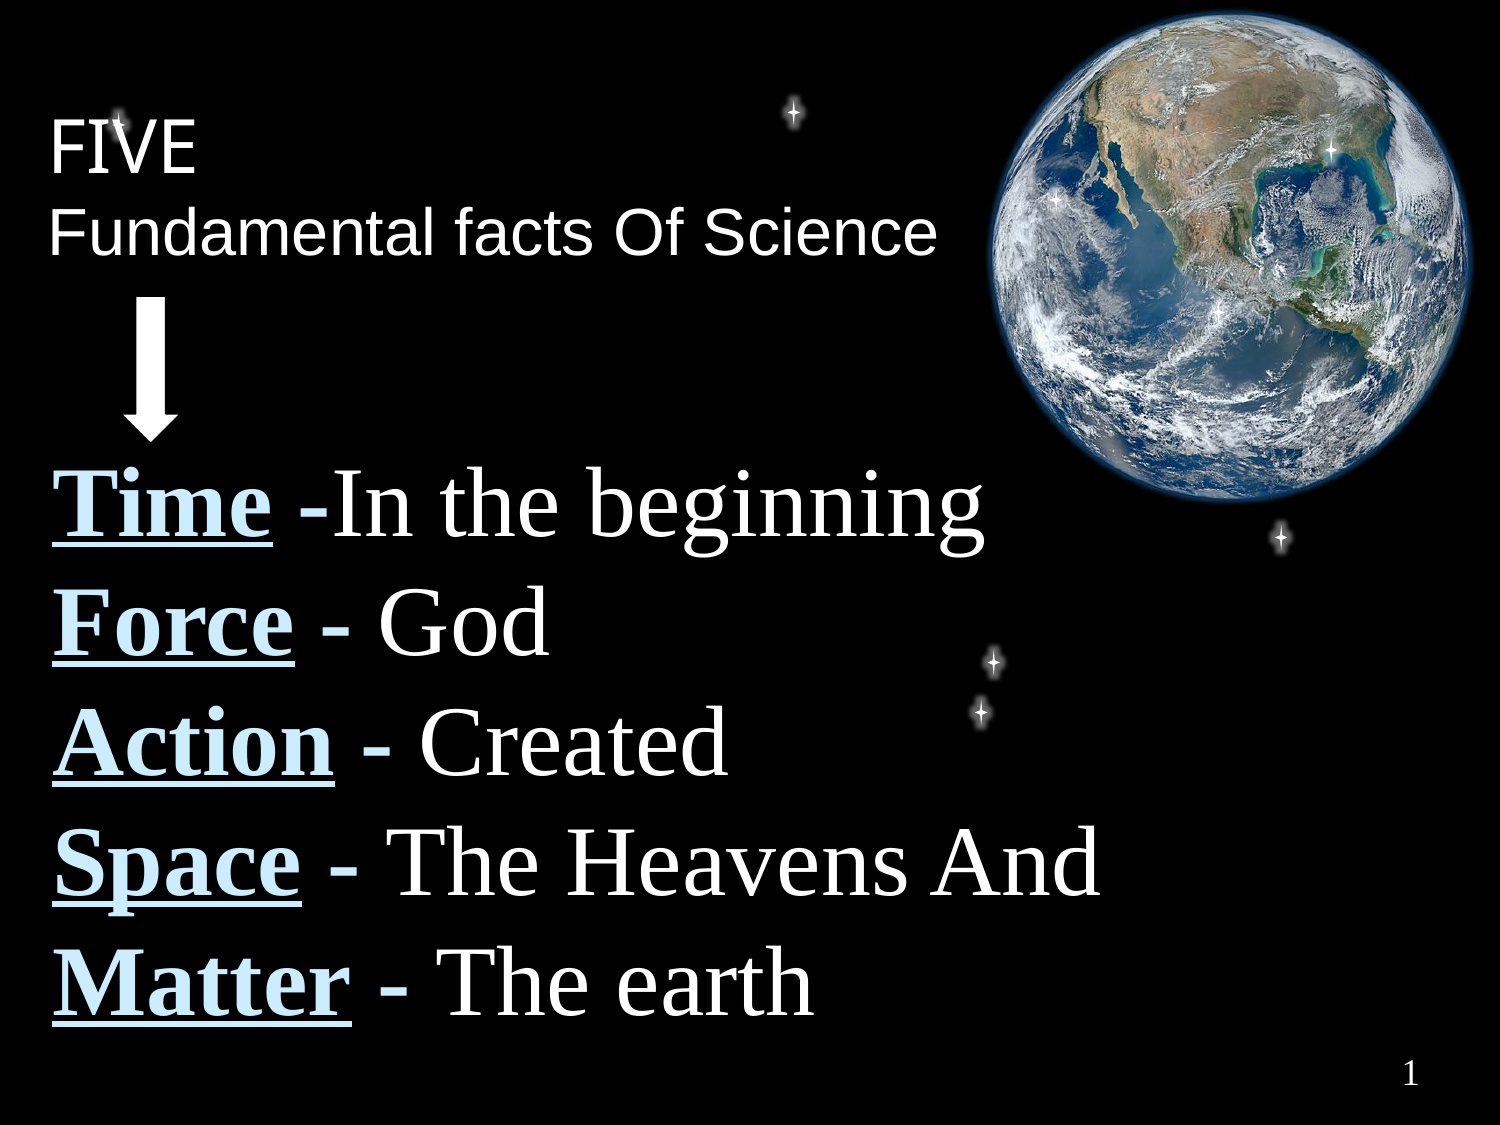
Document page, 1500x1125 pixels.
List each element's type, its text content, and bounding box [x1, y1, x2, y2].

text_box [120, 296, 181, 444]
text_box FIVE Fundamental facts Of Science [33, 91, 975, 277]
text_box [0, 944, 1387, 1102]
picture [980, 0, 1481, 518]
text_box 1 [1386, 1040, 1481, 1101]
text_box Time -In the beginning Force - God Action - Created Space - The Heavens And Matter - The earth [37, 428, 1495, 1044]
